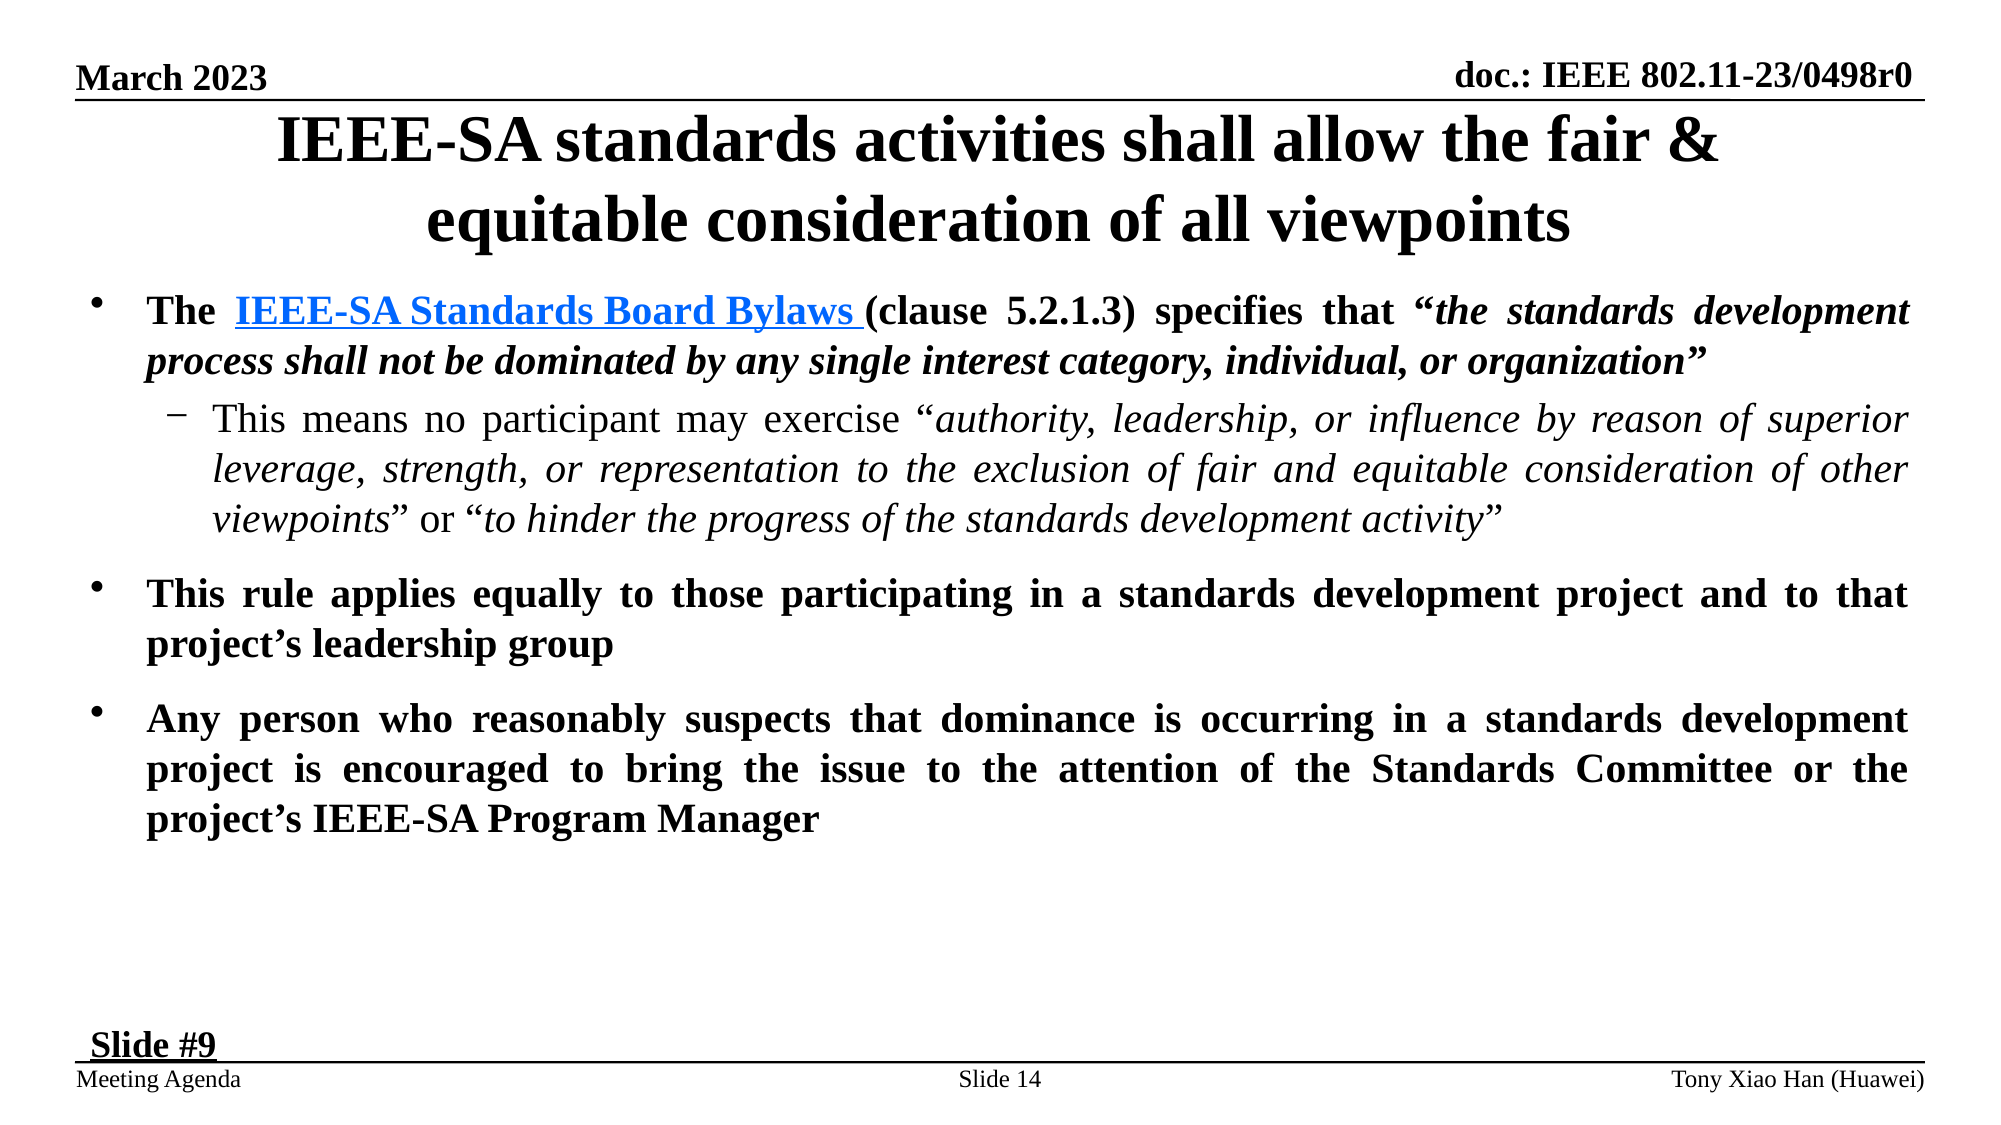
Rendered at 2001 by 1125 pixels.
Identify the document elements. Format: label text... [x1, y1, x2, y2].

list The IEEE-SA Standards Board Bylaws (clause 5.2.1.3) specifies that “the standards development process shall not be dominated by any single interest category, individual, or organization” This means no participant may exercise “authority, leadership, or influence by reason of superior leverage, strength, or representation to the exclusion of fair and equitable consideration of other viewpoints” or “to hinder the progress of the standards development activity” This rule applies equally to those participating in a standards development project and to that project’s leadership group Any person who reasonably suspects that dominance is occurring in a standards development project is encouraged to bring the issue to the attention of the Standards Committee or the project’s IEEE-SA Program Manager [75, 275, 1925, 1038]
text_box Slide #9 [75, 1012, 232, 1073]
text_box IEEE-SA standards activities shall allow the fair & equitable consideration of all viewpoints [75, 87, 1925, 263]
